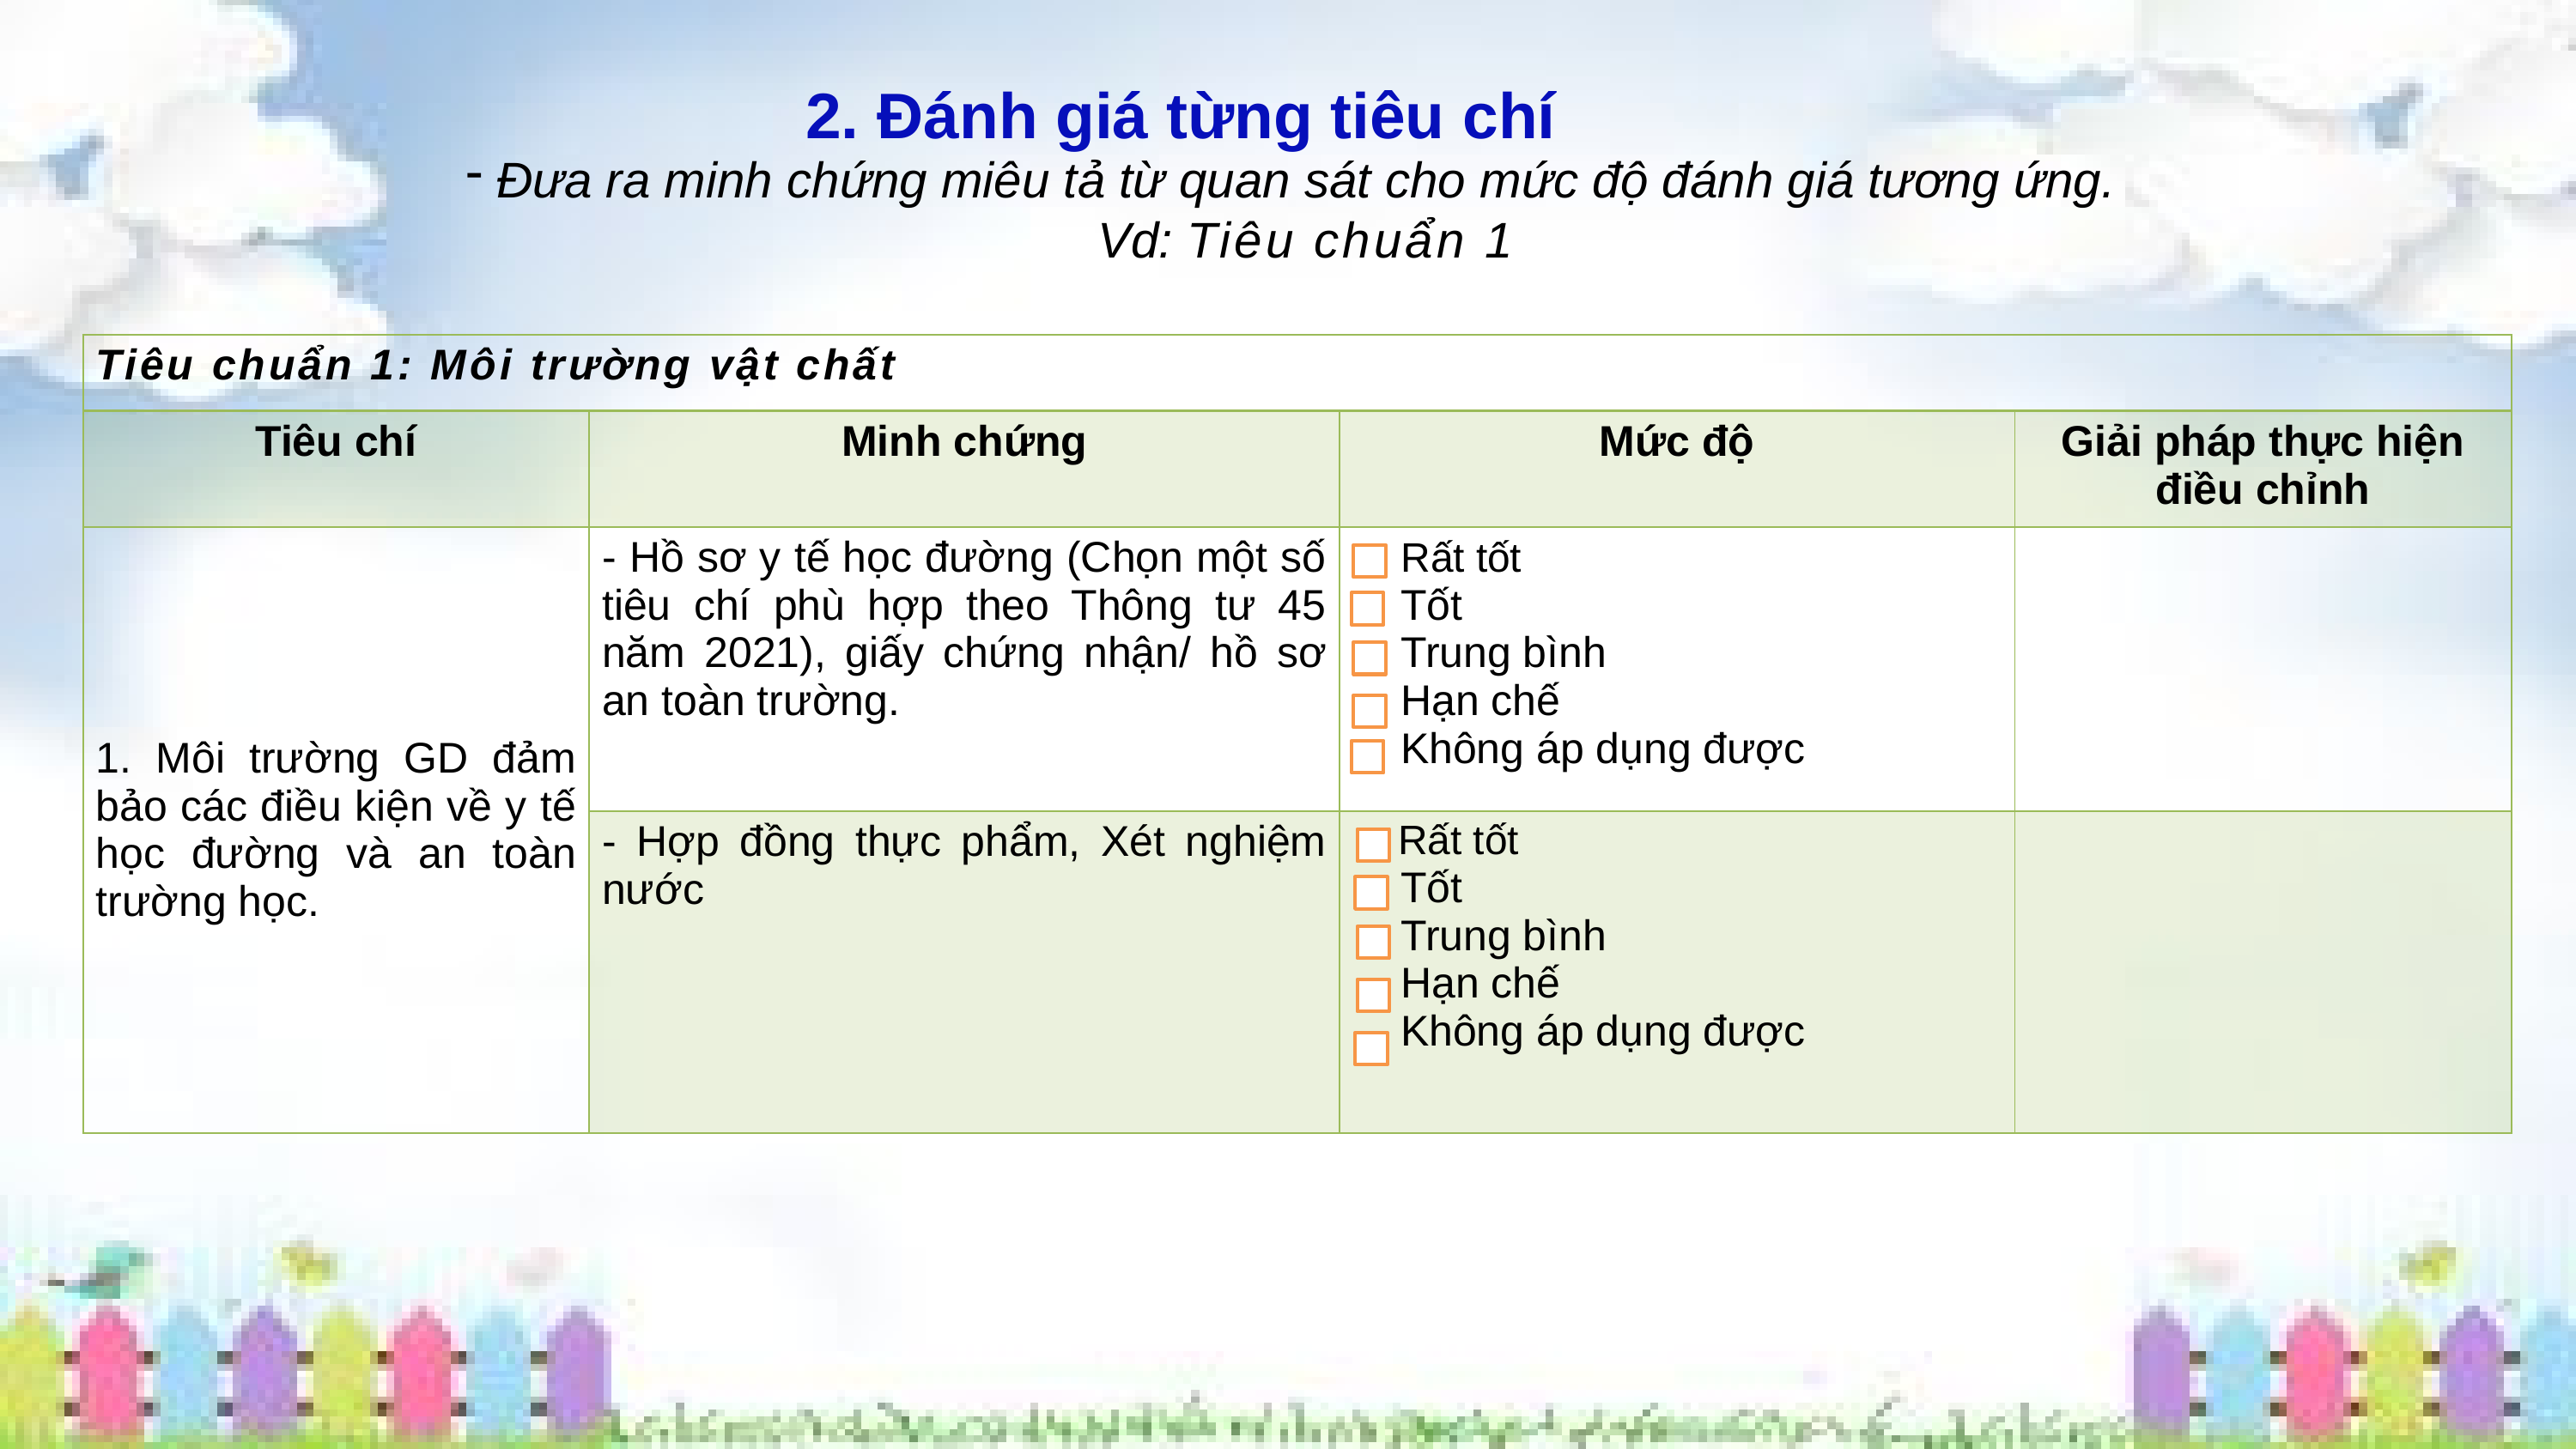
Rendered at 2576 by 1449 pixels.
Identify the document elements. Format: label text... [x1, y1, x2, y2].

table_cell - Hợp đồng thực phẩm, Xét nghiệm nước [590, 812, 1339, 1132]
picture [0, 0, 2576, 1449]
table_cell Tiêu chí [84, 412, 588, 526]
table_cell [2015, 528, 2511, 810]
table_header Tiêu chuẩn 1: Môi trường vật chất [84, 336, 2511, 409]
table_cell Rất tốt Tốt Trung bình Hạn chế Không áp dụng được [1340, 812, 2014, 1132]
table_cell [2015, 812, 2511, 1132]
text_box 2. Đánh giá từng tiêu chí [805, 66, 1792, 148]
table_cell 1. Môi trường GD đảm bảo các điều kiện về y tế học đường và an toàn trường học. [84, 528, 588, 1132]
table_cell Mức độ [1340, 412, 2014, 526]
table_cell Giải pháp thực hiện điều chỉnh [2015, 412, 2511, 526]
table_cell Rất tốt Tốt Trung bình Hạn chế Không áp dụng được [1340, 528, 2014, 810]
text_box Đưa ra minh chứng miêu tả từ quan sát cho mức độ đánh giá tương ứng. Vd: Tiêu chuẩn 1 [85, 148, 2512, 269]
table_cell Minh chứng [590, 412, 1339, 526]
table_cell - Hồ sơ y tế học đường (Chọn một số tiêu chí phù hợp theo Thông tư 45 năm 2021), giấy chứng nhận/ hồ sơ an toàn trường. [590, 528, 1339, 810]
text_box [1354, 828, 1390, 1065]
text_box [1351, 544, 1387, 773]
